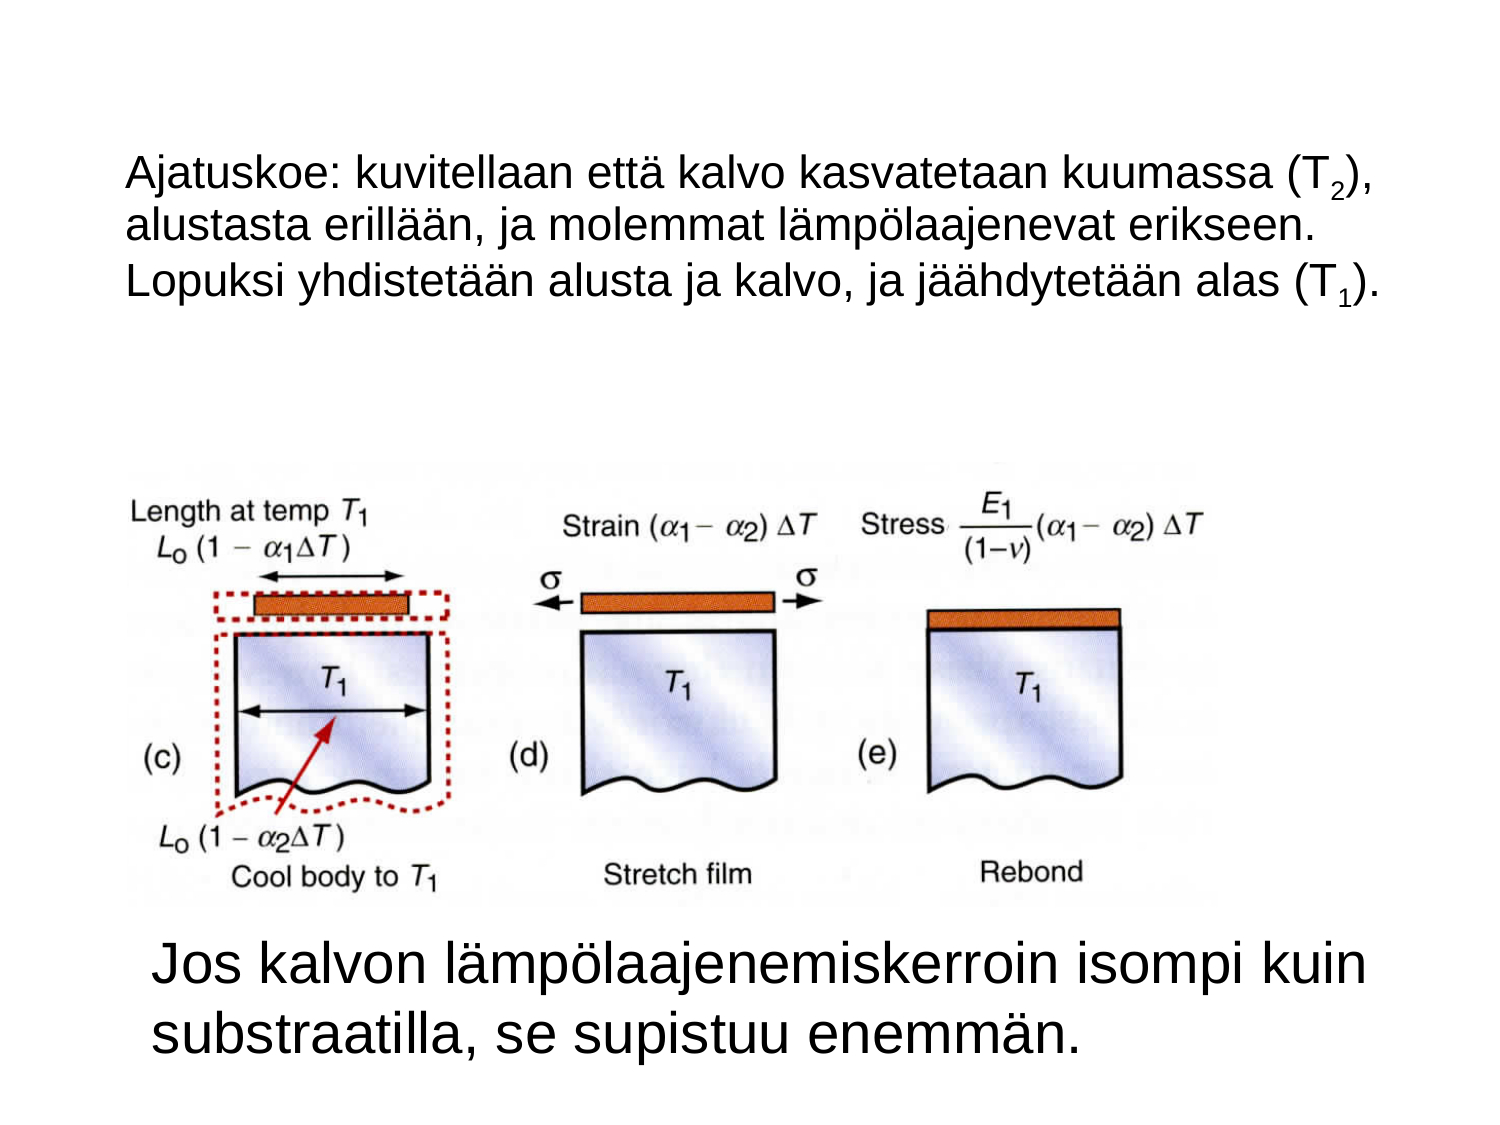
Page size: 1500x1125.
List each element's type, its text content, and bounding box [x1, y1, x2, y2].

title Ajatuskoe: kuvitellaan että kalvo kasvatetaan kuumassa (T2), alustasta erillään, ja molemmat lämpölaajenevat erikseen. Lopuksi yhdistetään alusta ja kalvo, ja jäähdytetään alas (T1). [110, 116, 1404, 335]
text_box Jos kalvon lämpölaajenemiskerroin isompi kuin substraatilla, se supistuu enemmän. [137, 917, 1437, 1073]
picture [127, 462, 1218, 907]
